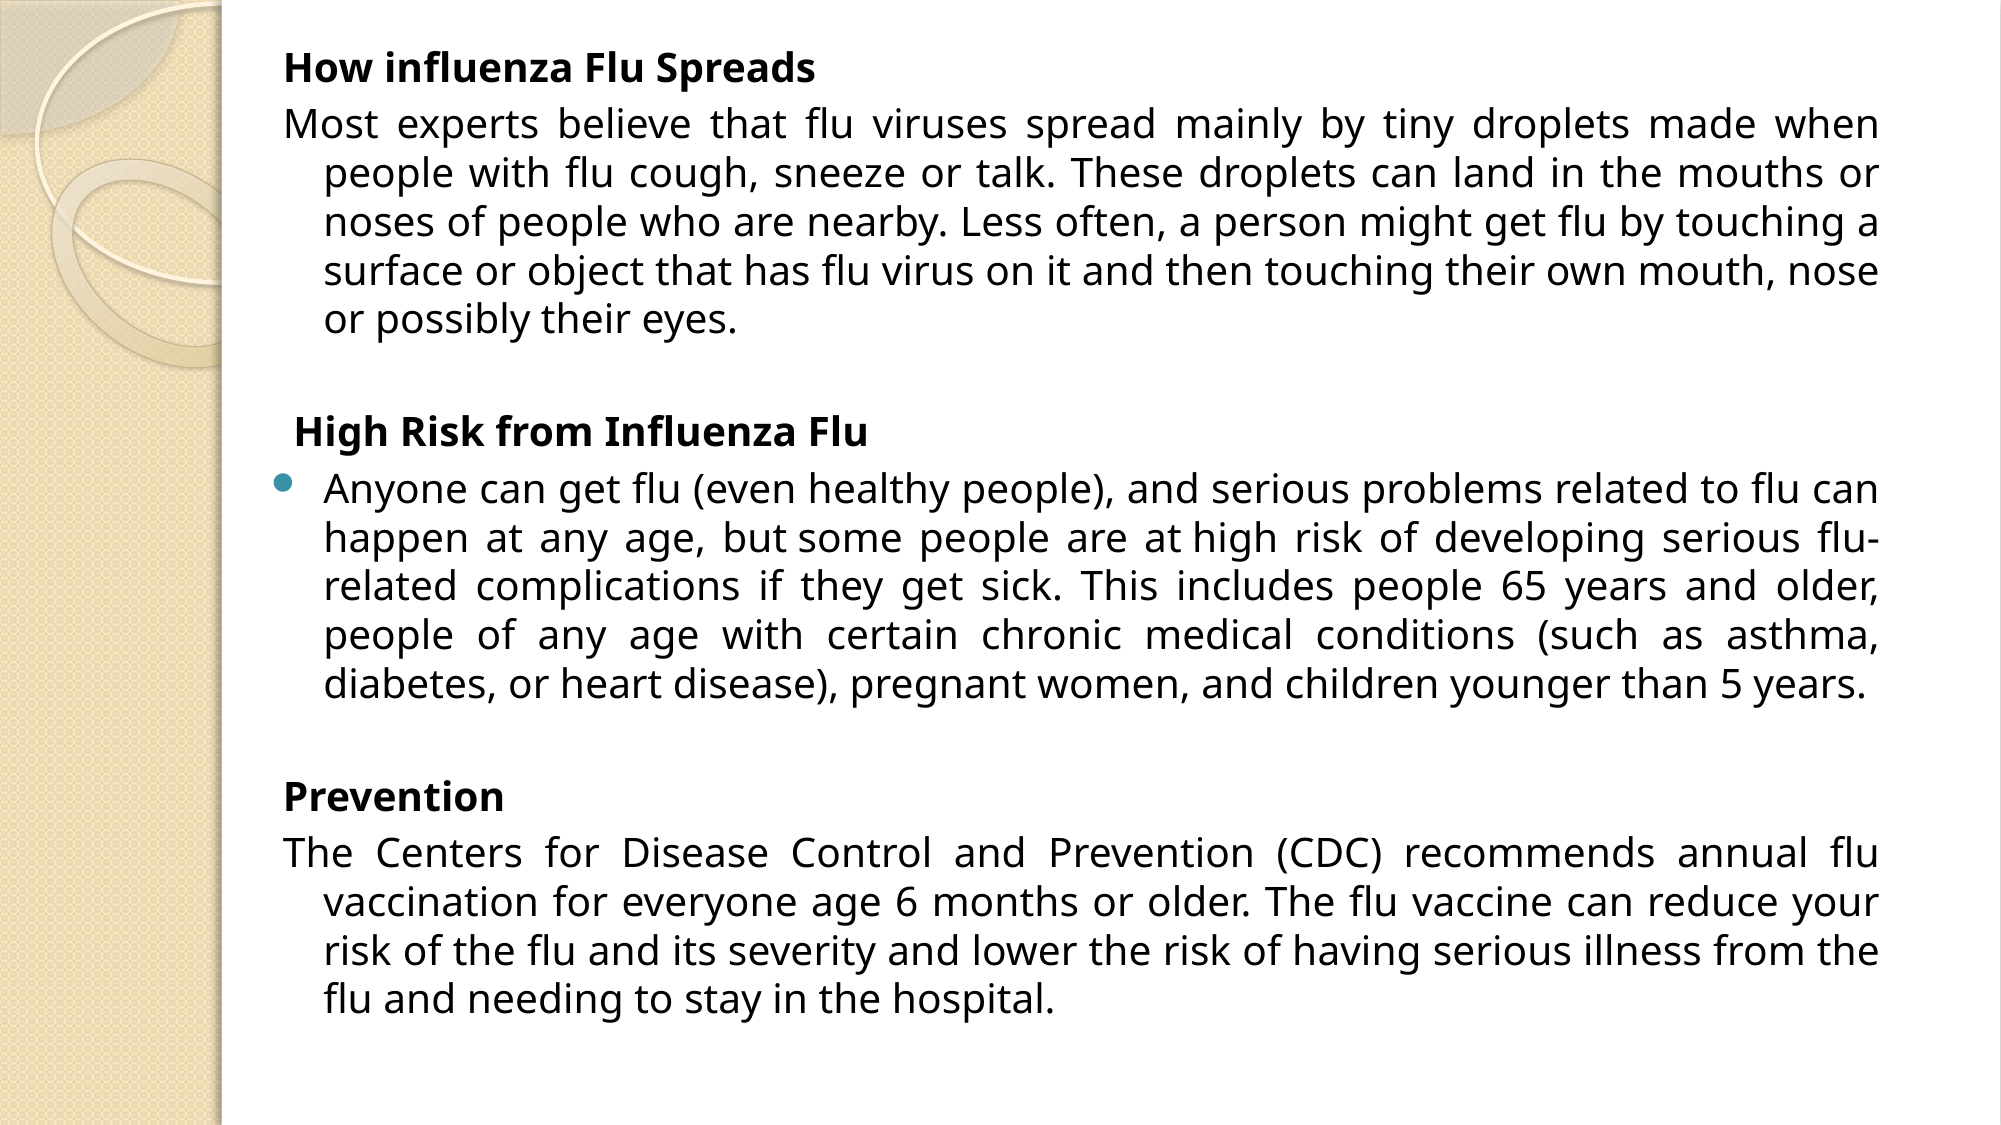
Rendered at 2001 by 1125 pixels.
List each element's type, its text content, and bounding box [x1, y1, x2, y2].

list How influenza Flu Spreads Most experts believe that flu viruses spread mainly by tiny droplets made when people with flu cough, sneeze or talk. These droplets can land in the mouths or noses of people who are nearby. Less often, a person might get flu by touching a surface or object that has flu virus on it and then touching their own mouth, nose or possibly their eyes. High Risk from Influenza Flu Anyone can get flu (even healthy people), and serious problems related to flu can happen at any age, but some people are at high risk of developing serious flu-related complications if they get sick. This includes people 65 years and older, people of any age with certain chronic medical conditions (such as asthma, diabetes, or heart disease), pregnant women, and children younger than 5 years. Prevention The Centers for Disease Control and Prevention (CDC) recommends annual flu vaccination for everyone age 6 months or older. The flu vaccine can reduce your risk of the flu and its severity and lower the risk of having serious illness from the flu and needing to stay in the hospital. [256, 34, 1897, 1048]
